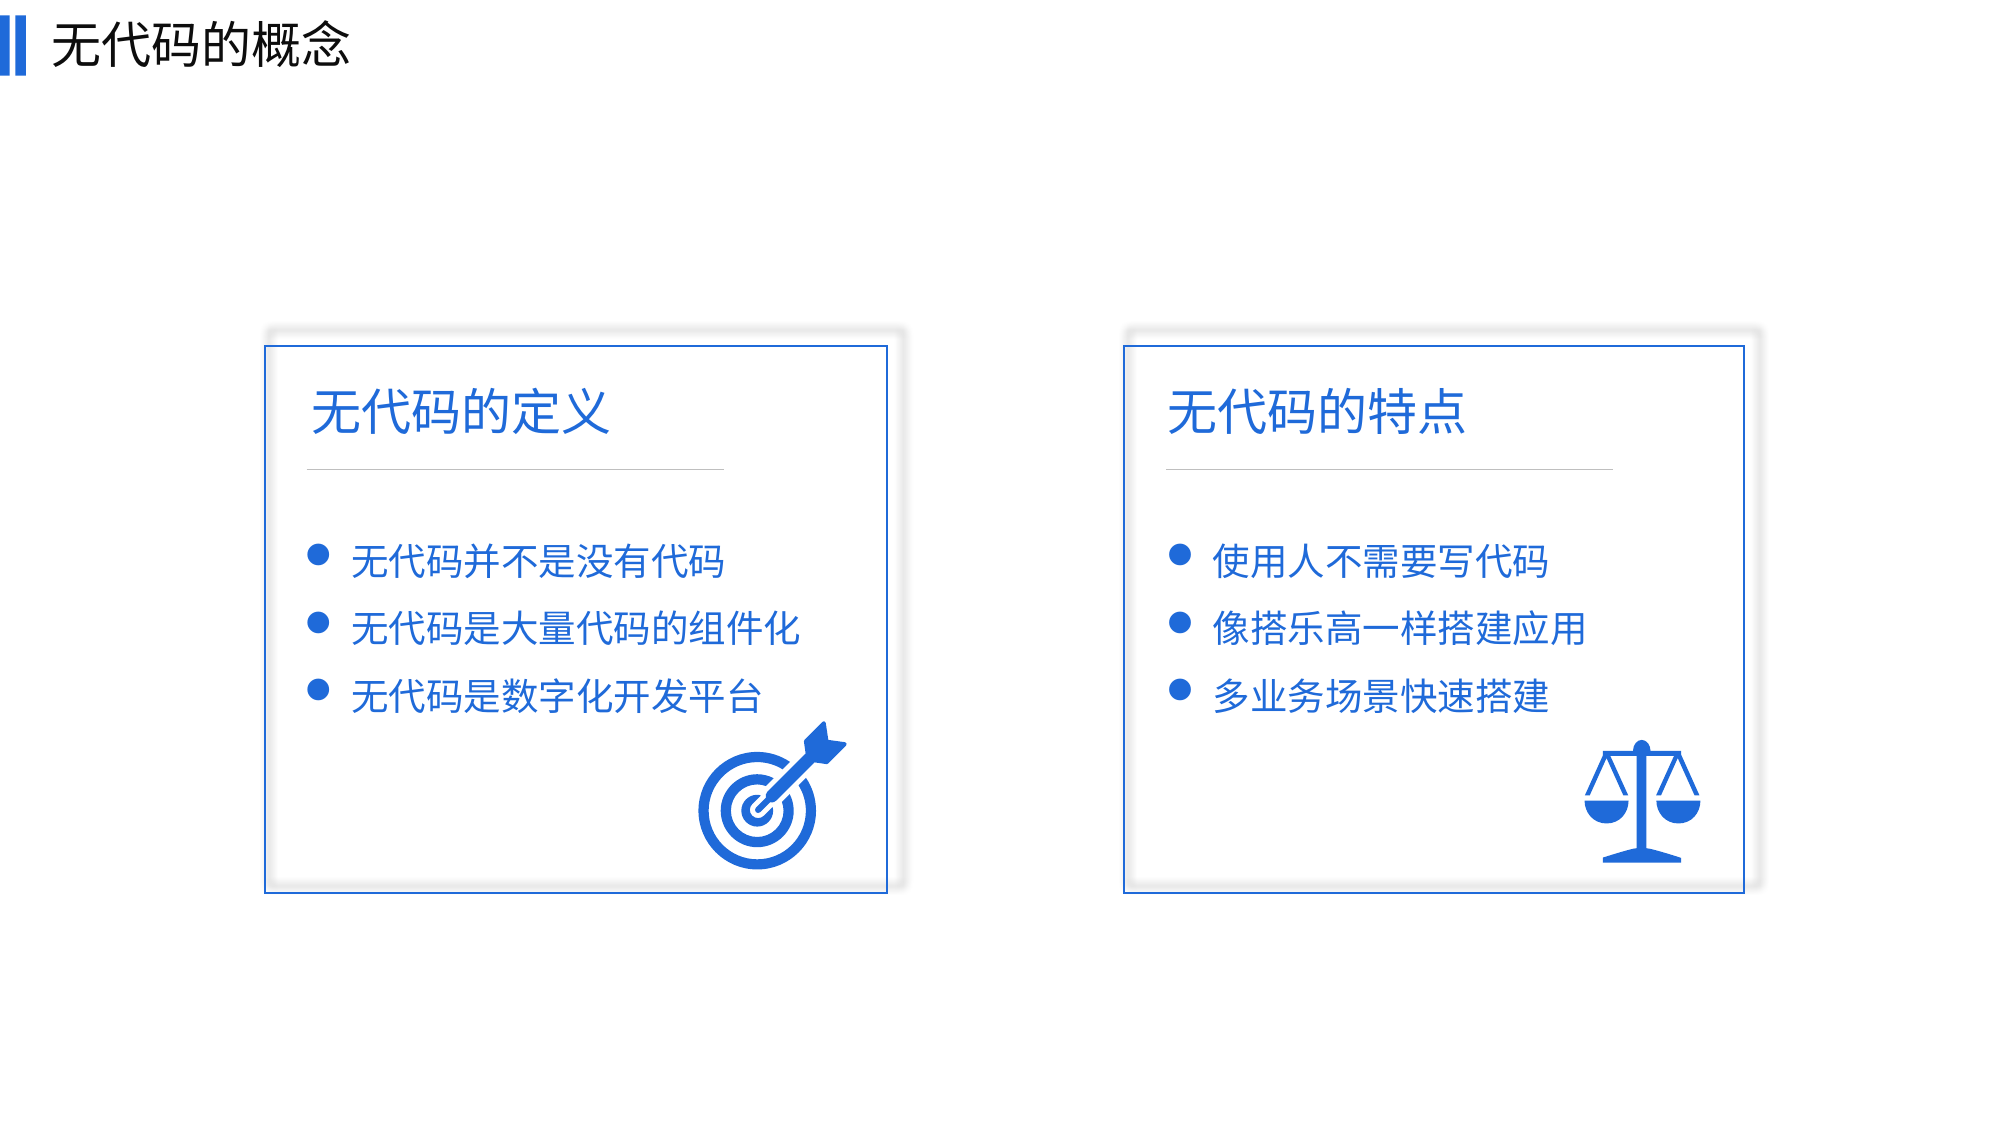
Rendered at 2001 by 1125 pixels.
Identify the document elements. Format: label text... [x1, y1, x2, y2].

text_box [1656, 800, 1701, 824]
text_box 无代码的概念 [36, 5, 613, 81]
text_box [264, 345, 888, 894]
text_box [698, 721, 847, 870]
text_box 无代码的特点 [1152, 373, 1808, 449]
text_box [1584, 739, 1700, 863]
text_box [1123, 345, 1745, 894]
